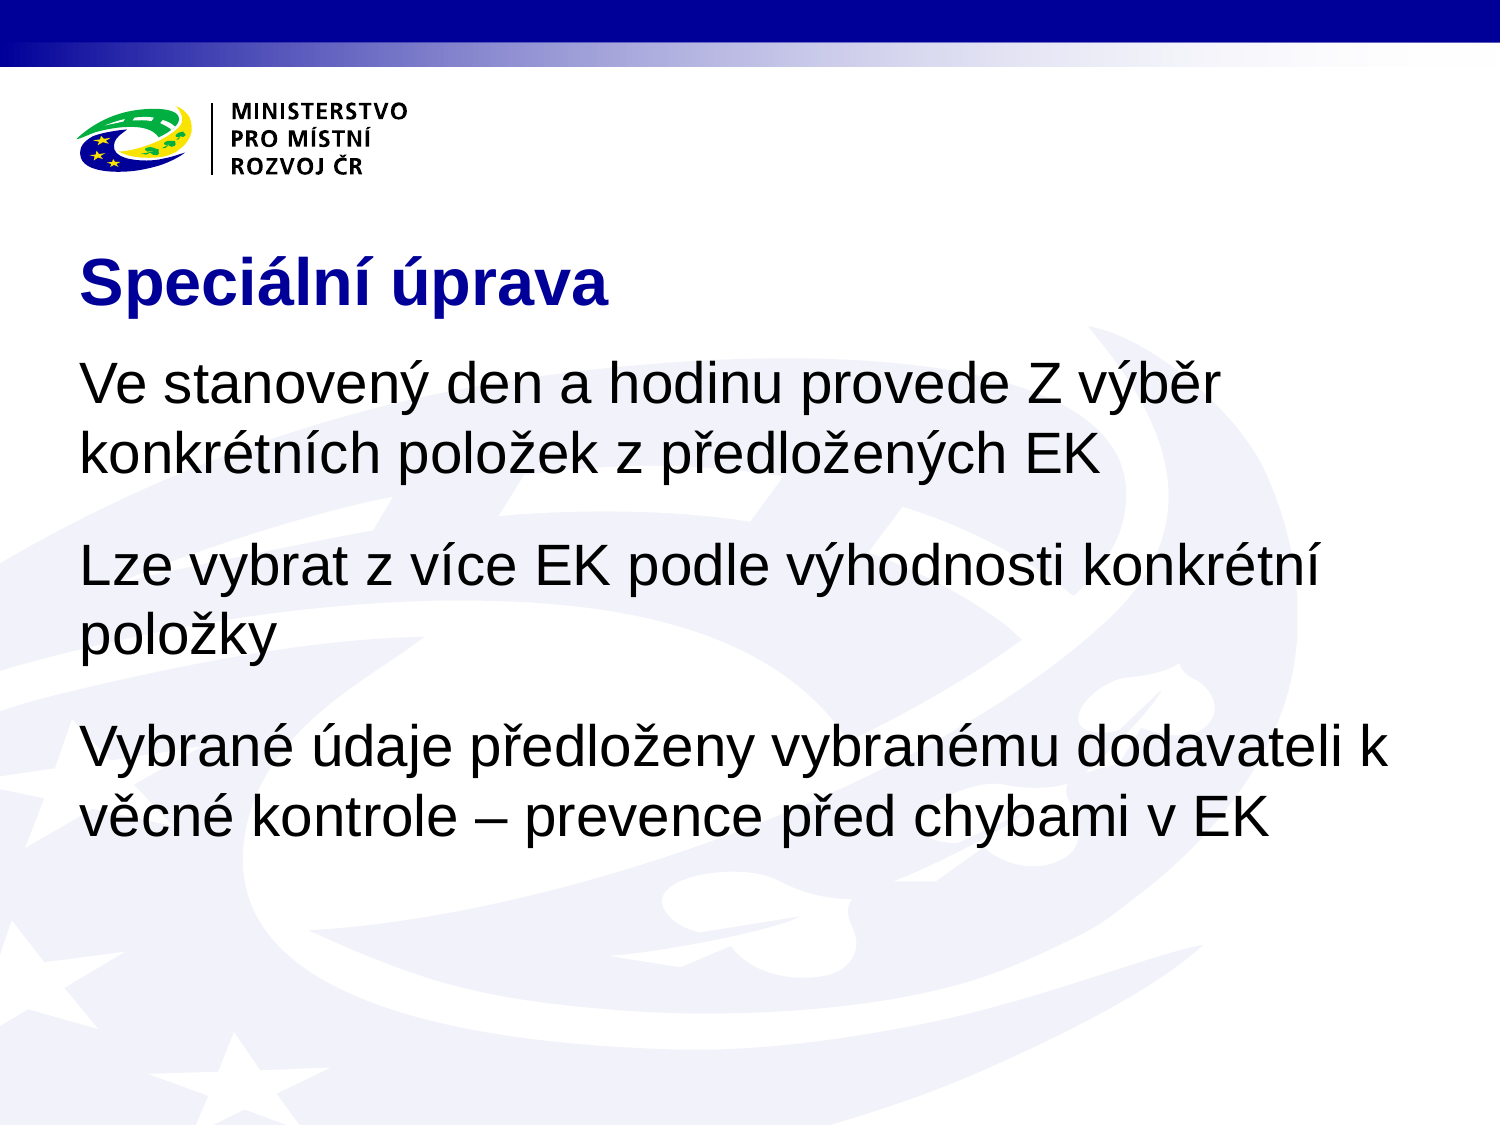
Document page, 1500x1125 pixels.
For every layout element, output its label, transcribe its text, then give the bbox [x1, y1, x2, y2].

title Speciální úprava [64, 231, 1425, 315]
list Ve stanovený den a hodinu provede Z výběr konkrétních položek z předložených EK Lze vybrat z více EK podle výhodnosti konkrétní položky Vybrané údaje předloženy vybranému dodavateli k věcné kontrole – prevence před chybami v EK [64, 338, 1425, 1059]
